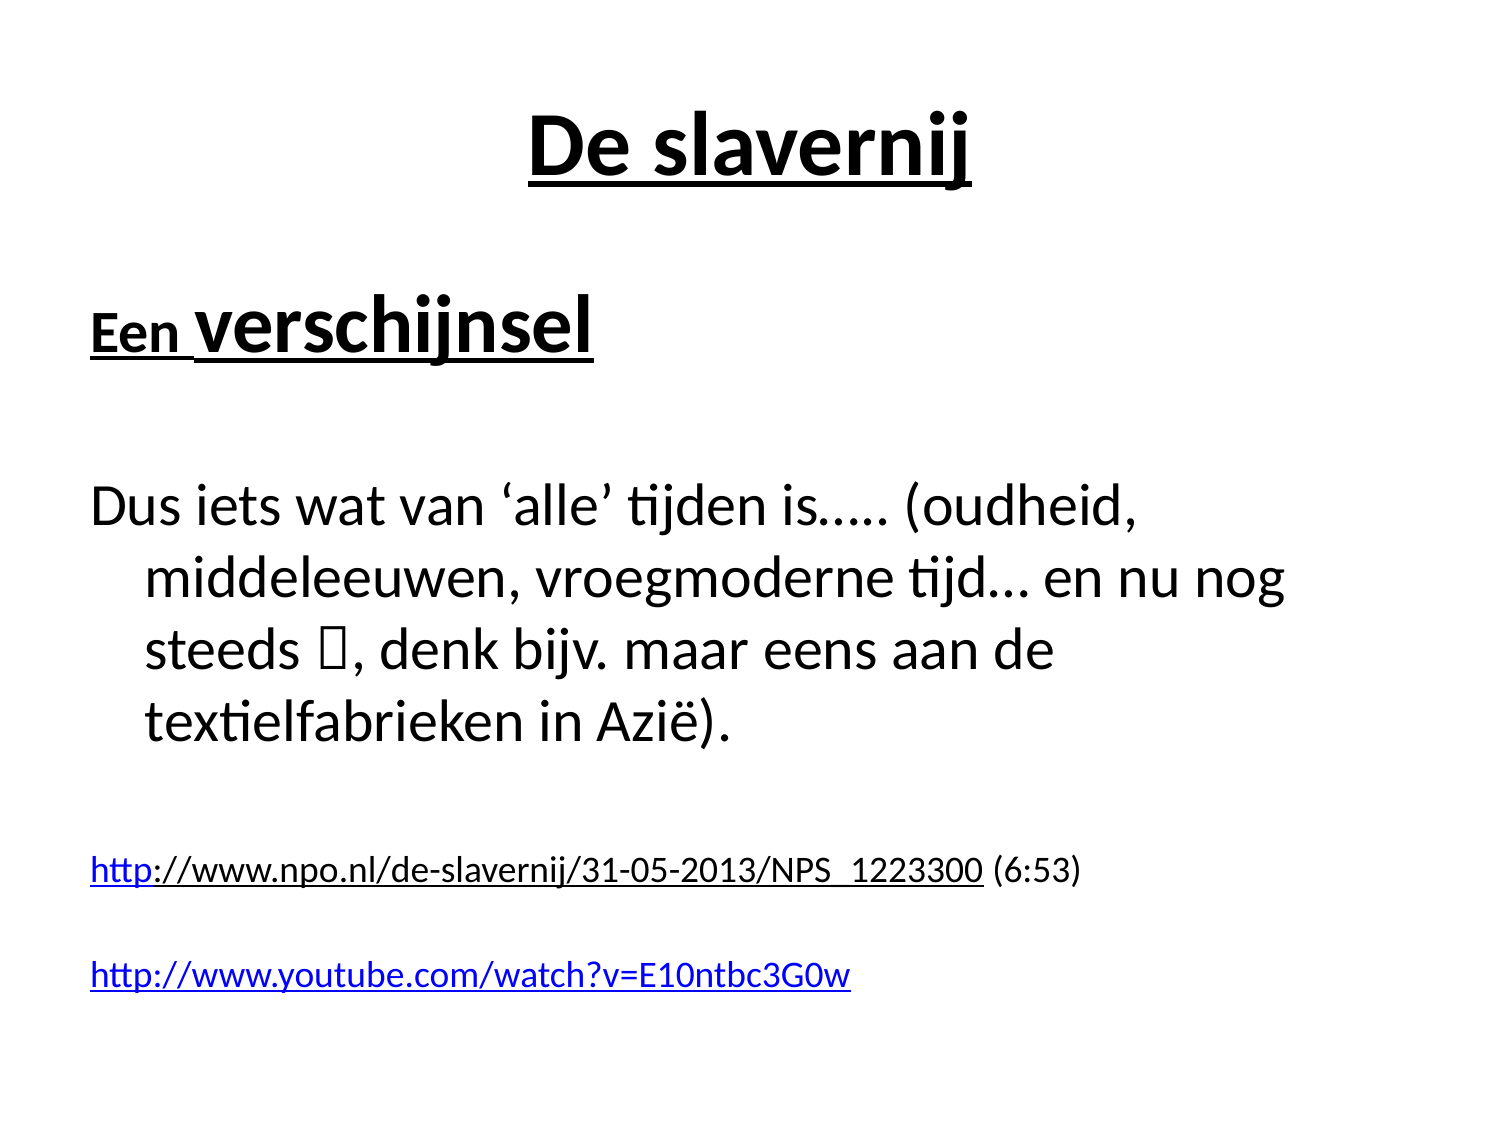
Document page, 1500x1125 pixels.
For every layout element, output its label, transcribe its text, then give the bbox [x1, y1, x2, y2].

list Een verschijnsel Dus iets wat van ‘alle’ tijden is….. (oudheid, middeleeuwen, vroegmoderne tijd… en nu nog steeds , denk bijv. maar eens aan de textielfabrieken in Azië). http://www.npo.nl/de-slavernij/31-05-2013/NPS_1223300 (6:53) http://www.youtube.com/watch?v=E10ntbc3G0w [75, 262, 1425, 1005]
title De slavernij [75, 45, 1425, 233]
